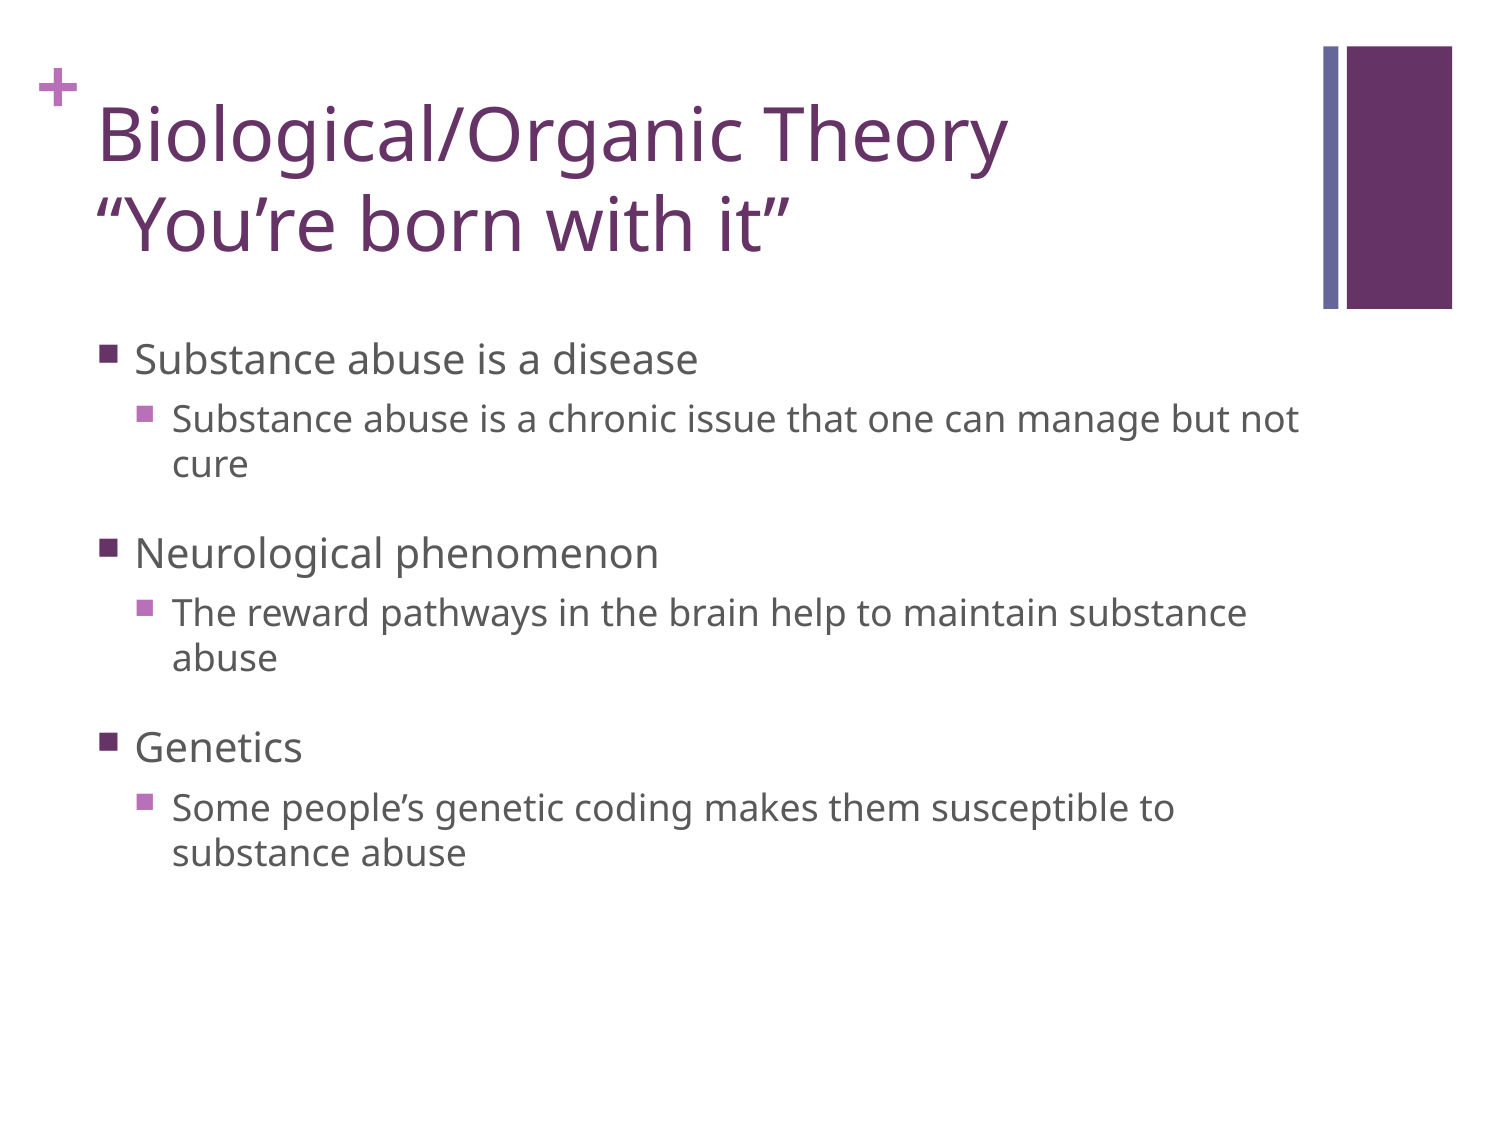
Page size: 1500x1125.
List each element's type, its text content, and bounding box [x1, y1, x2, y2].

title Biological/Organic Theory “You’re born with it” [81, 79, 1322, 263]
list Substance abuse is a disease Substance abuse is a chronic issue that one can manage but not cure Neurological phenomenon The reward pathways in the brain help to maintain substance abuse Genetics Some people’s genetic coding makes them susceptible to substance abuse [81, 324, 1322, 1005]
